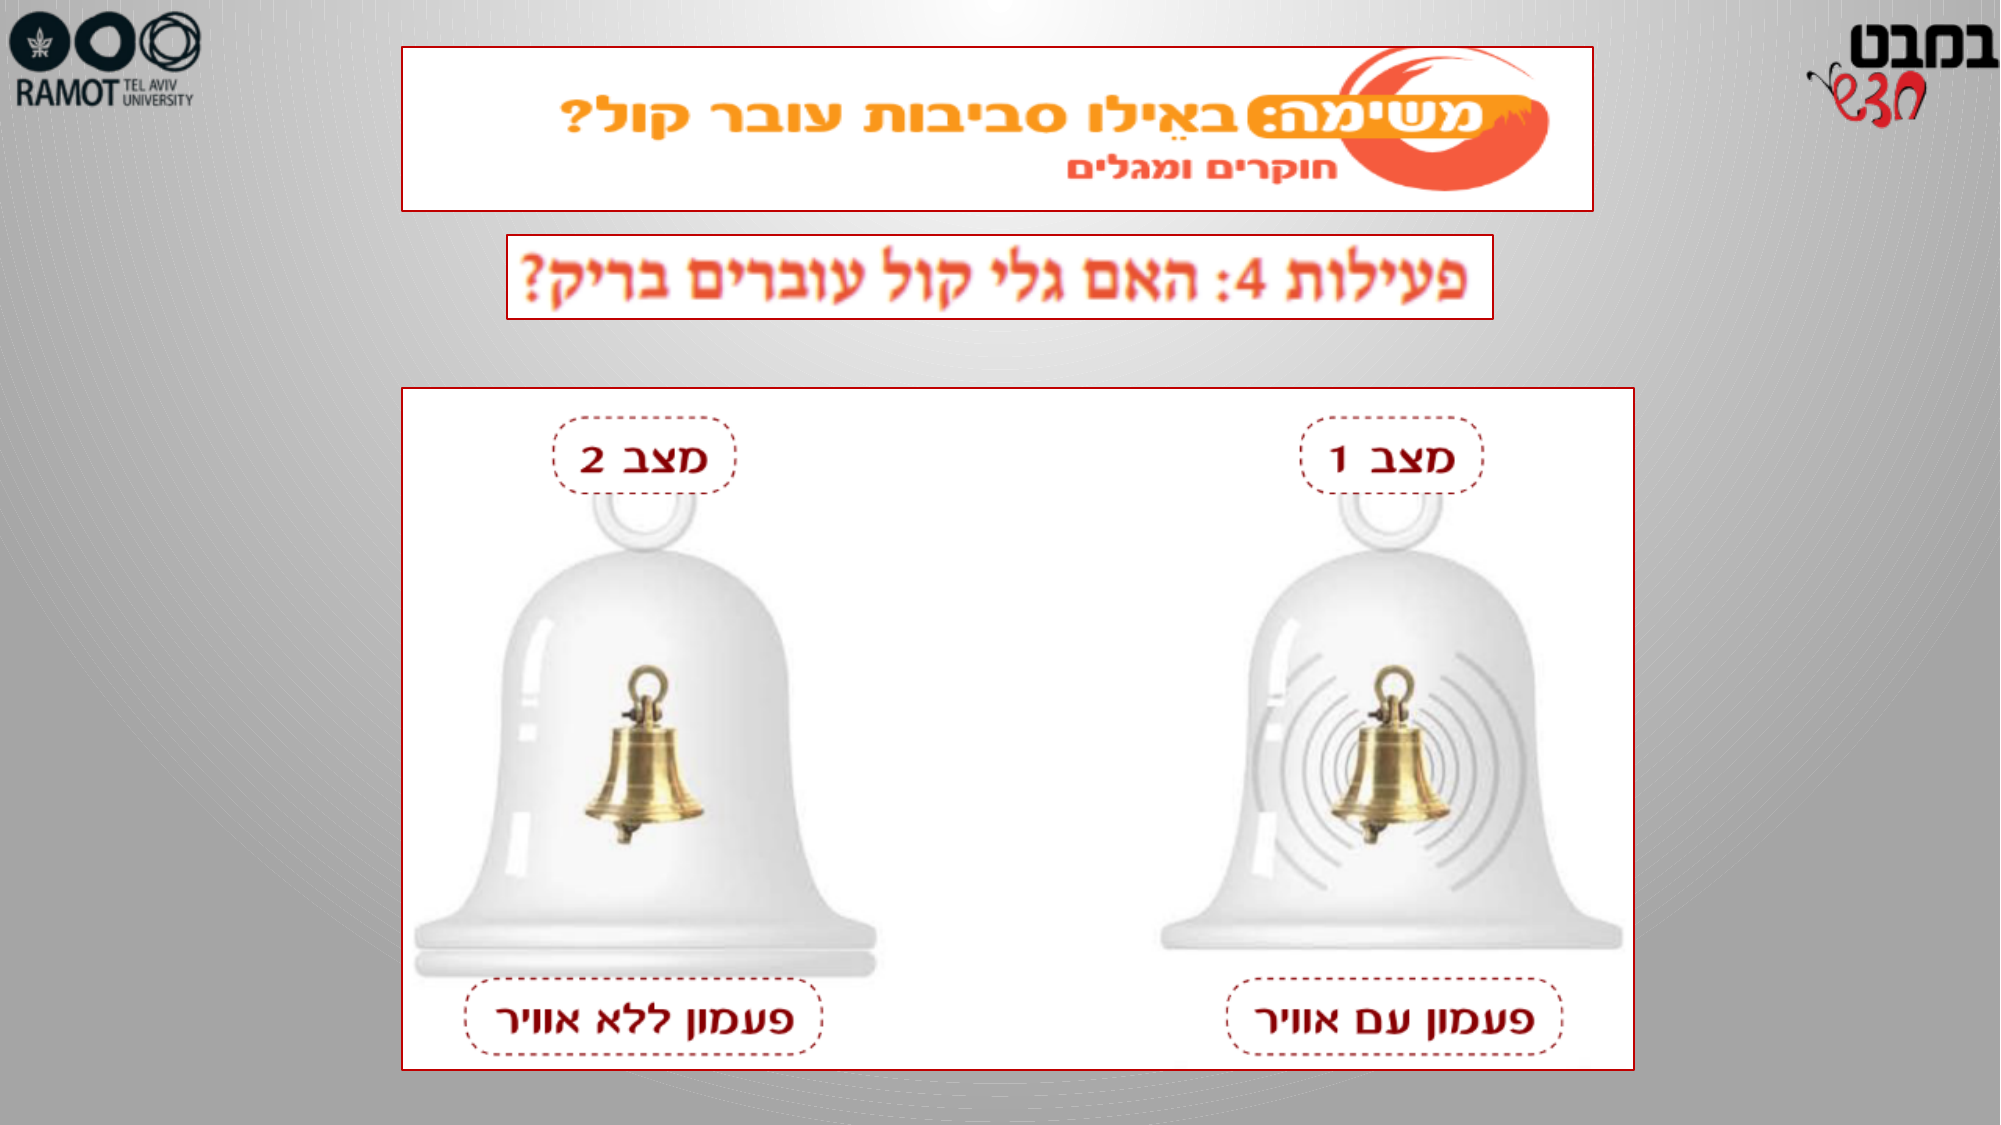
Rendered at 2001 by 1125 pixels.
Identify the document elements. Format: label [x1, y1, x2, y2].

picture [403, 388, 1633, 1069]
picture [1806, 24, 2000, 129]
picture [0, 0, 211, 117]
picture [508, 235, 1492, 319]
picture [403, 47, 1593, 210]
